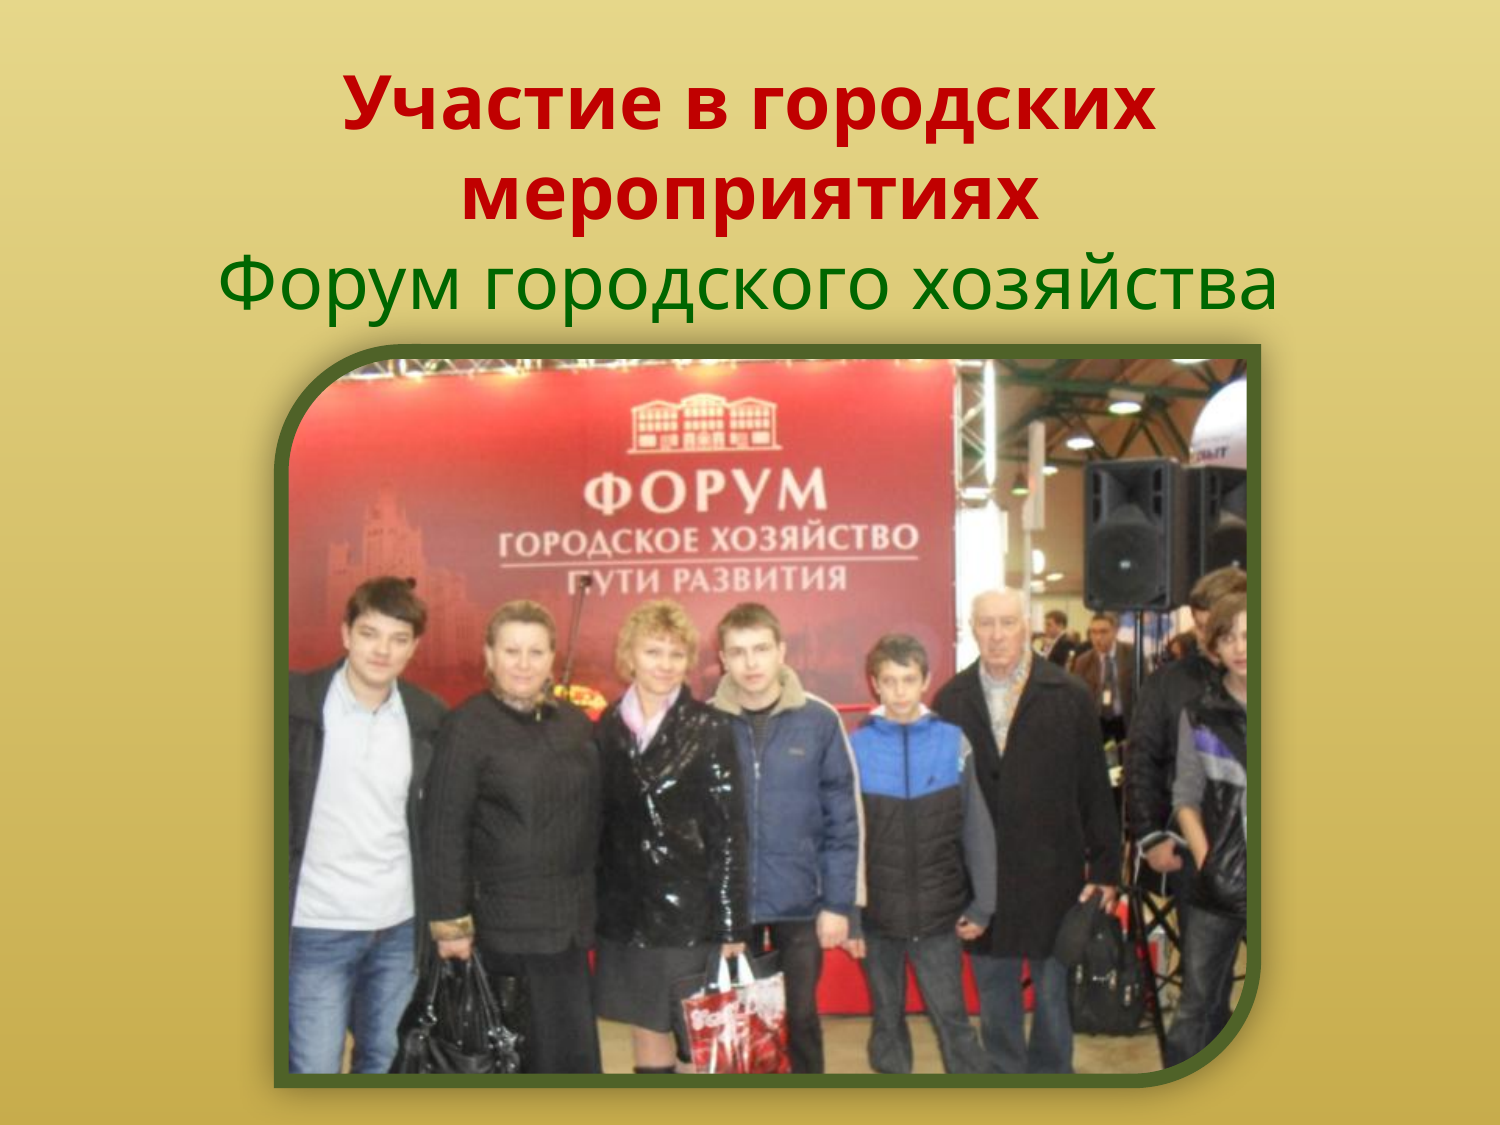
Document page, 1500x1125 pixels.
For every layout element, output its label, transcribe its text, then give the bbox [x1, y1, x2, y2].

title Участие в городских мероприятиях Форум городского хозяйства [75, 47, 1425, 513]
picture [280, 351, 1255, 1082]
